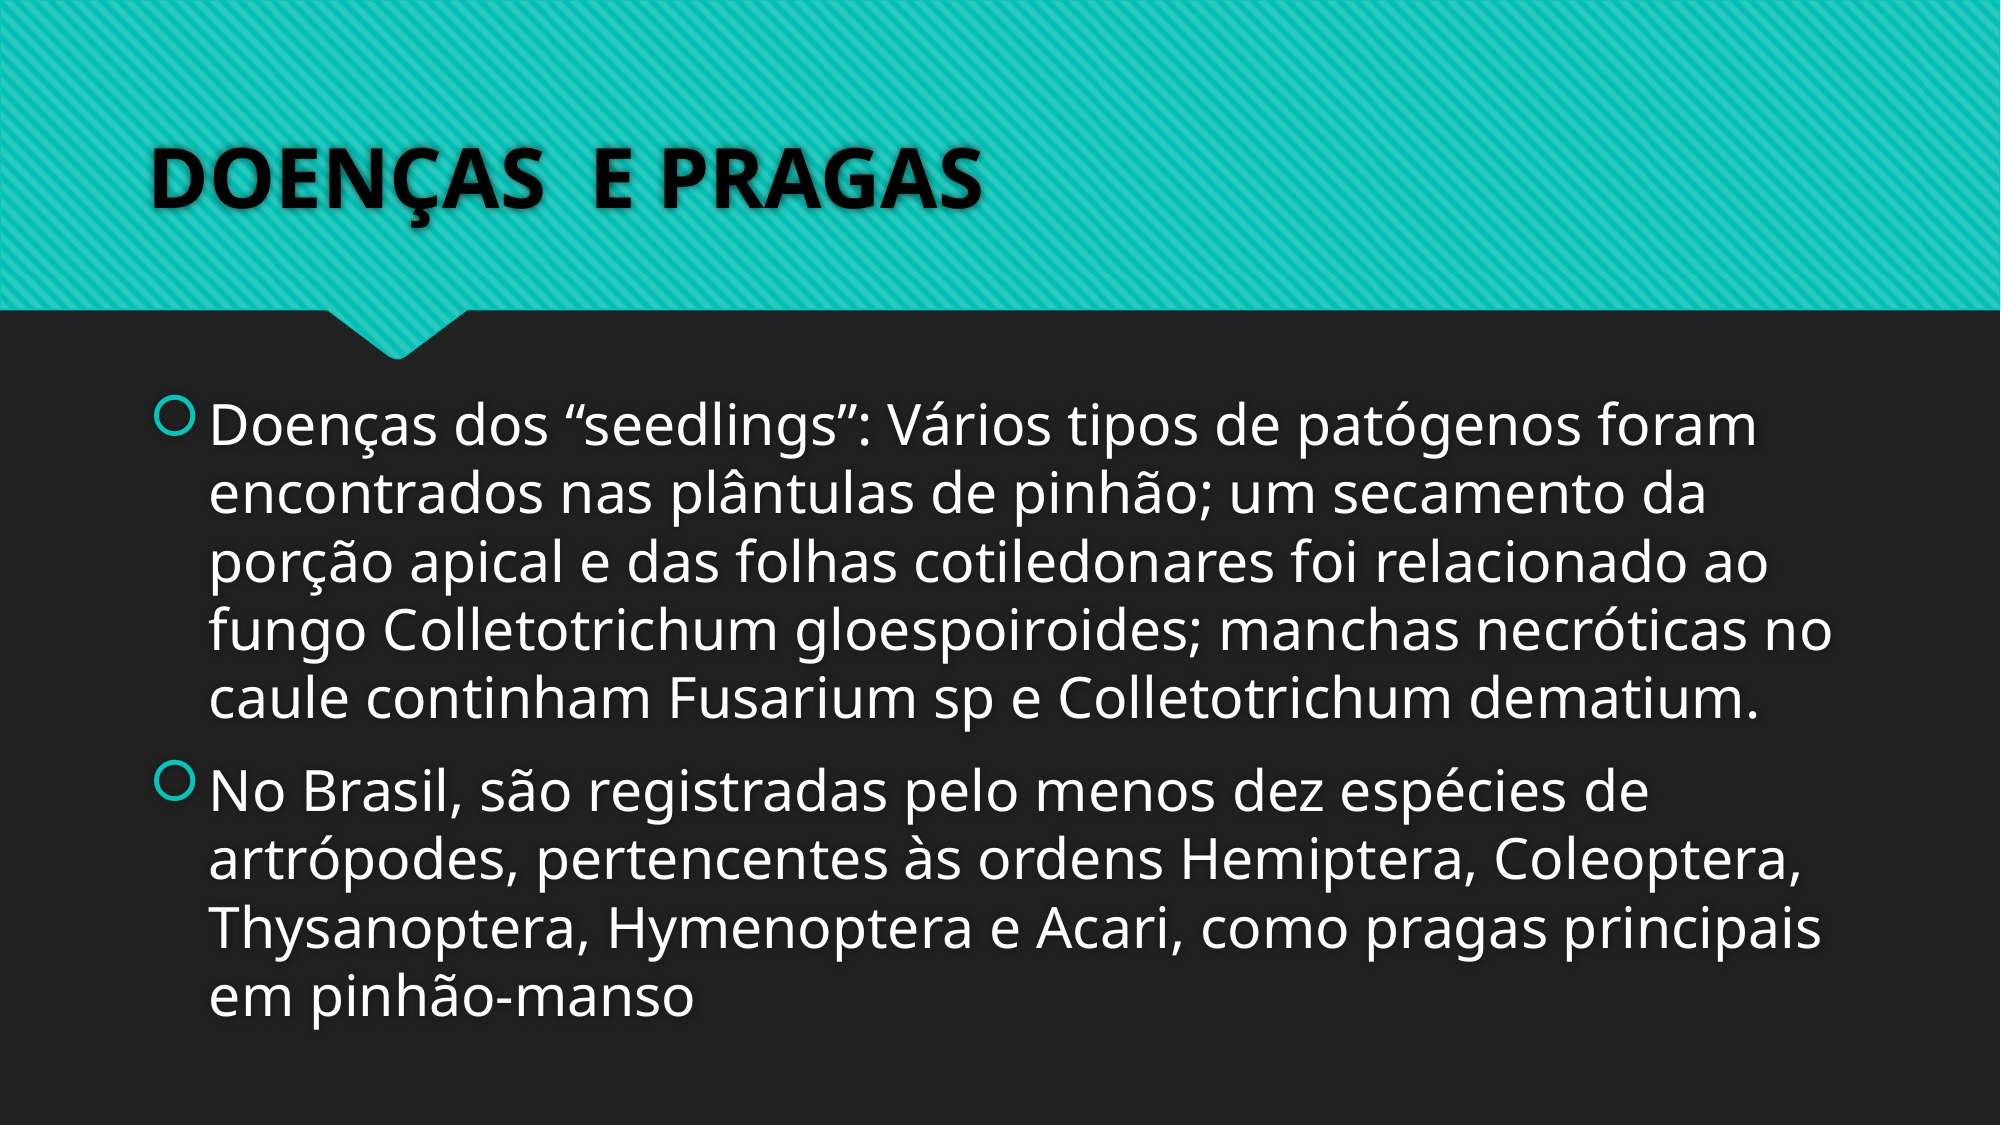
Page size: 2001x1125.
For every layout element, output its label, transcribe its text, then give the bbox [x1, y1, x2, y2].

list Doenças dos “seedlings”: Vários tipos de patógenos foram encontrados nas plântulas de pinhão; um secamento da porção apical e das folhas cotiledonares foi relacionado ao fungo Colletotrichum gloespoiroides; manchas necróticas no caule continham Fusarium sp e Colletotrichum dematium. No Brasil, são registradas pelo menos dez espécies de artrópodes, pertencentes às ordens Hemiptera, Coleoptera, Thysanoptera, Hymenoptera e Acari, como pragas principais em pinhão-manso [134, 364, 1866, 1052]
title DOENÇAS E PRAGAS [132, 73, 1868, 233]
